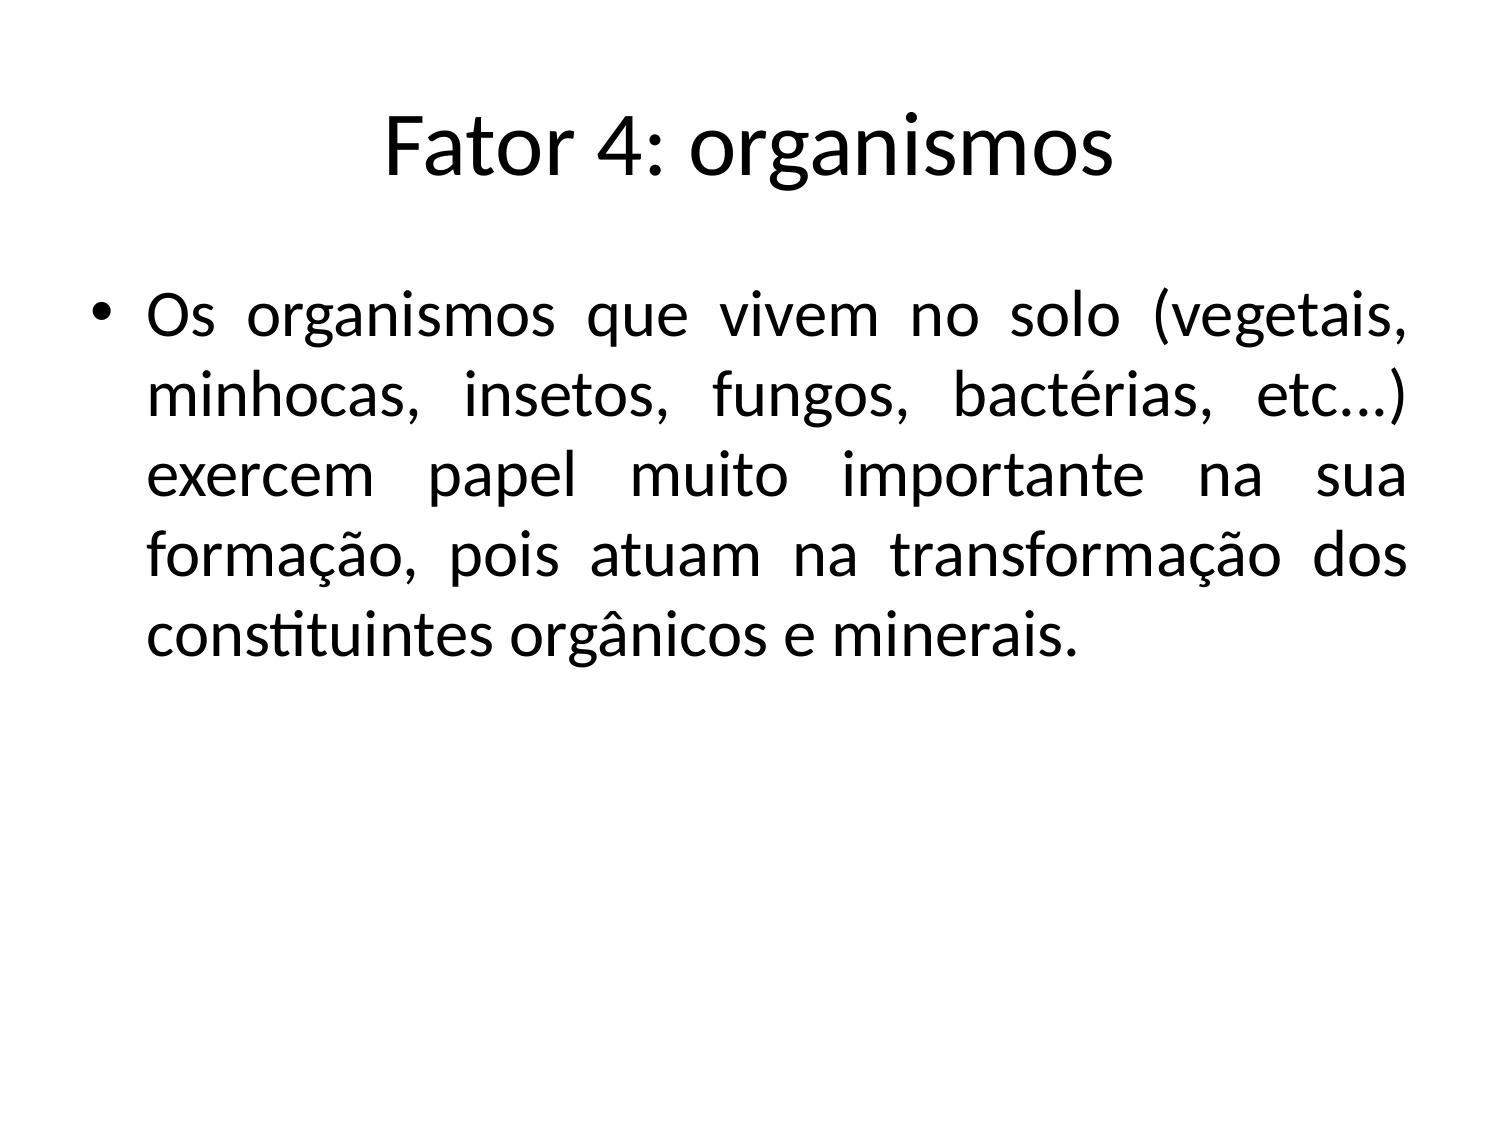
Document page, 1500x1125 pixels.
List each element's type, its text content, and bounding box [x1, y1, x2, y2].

list Os organismos que vivem no solo (vegetais, minhocas, insetos, fungos, bactérias, etc...) exercem papel muito importante na sua formação, pois atuam na transformação dos constituintes orgânicos e minerais. [75, 262, 1425, 1005]
title Fator 4: organismos [75, 45, 1425, 233]
